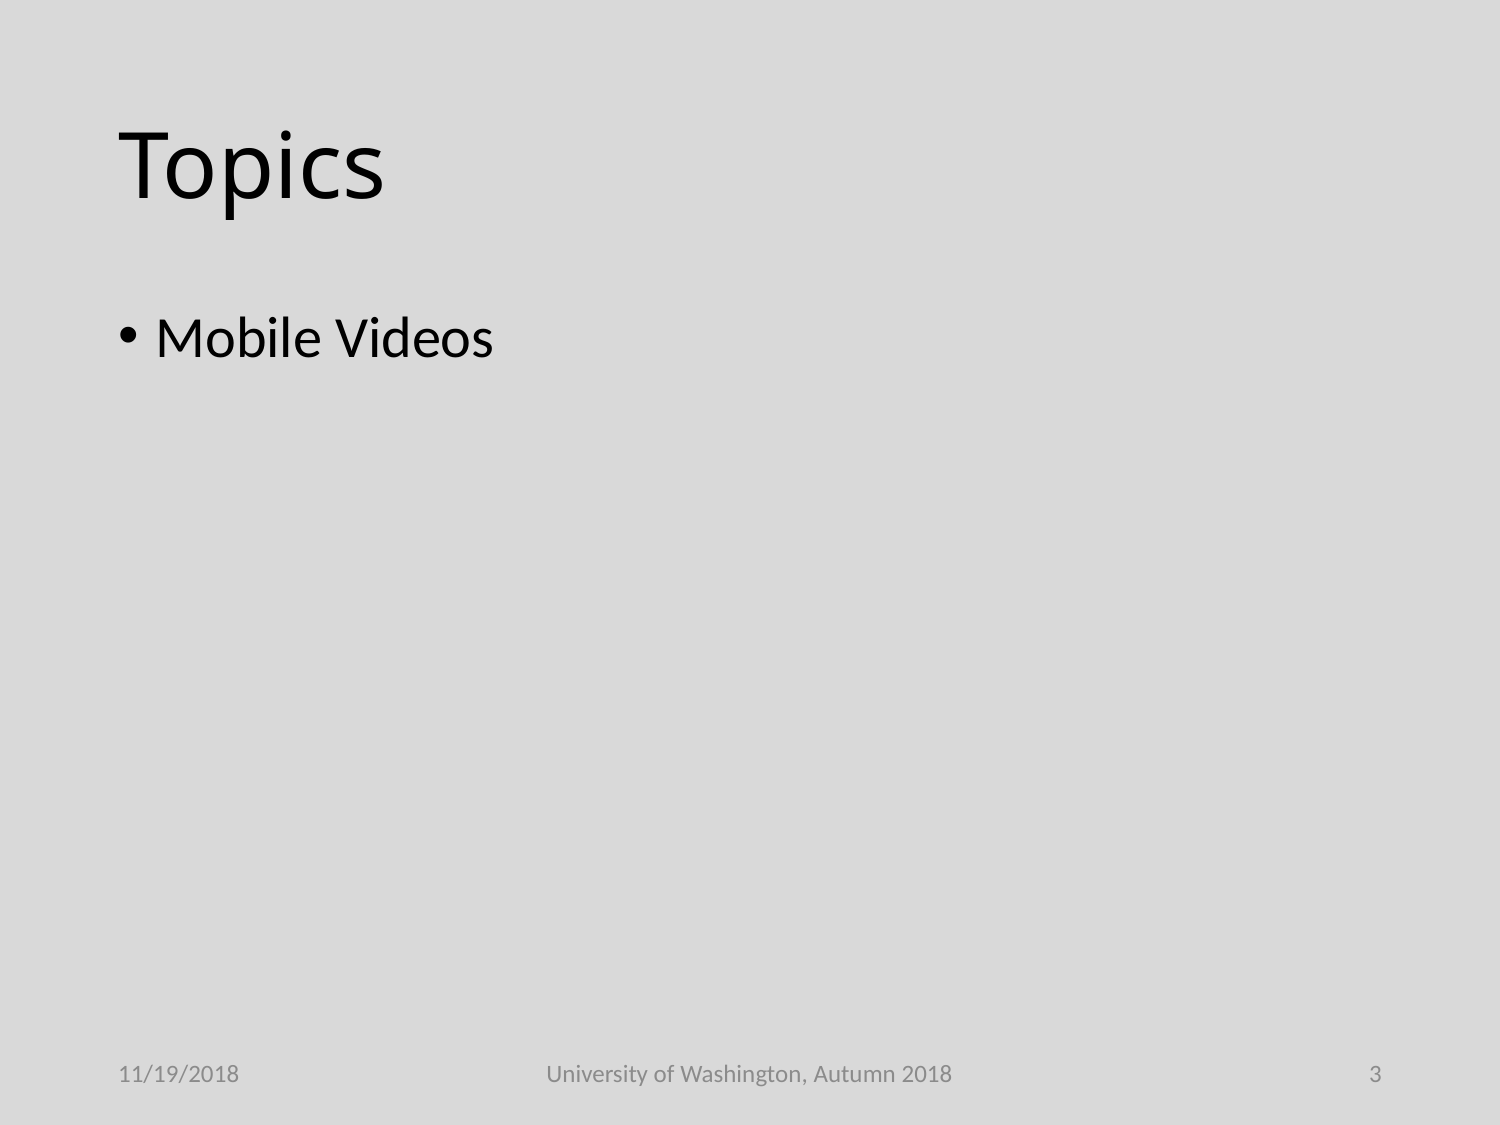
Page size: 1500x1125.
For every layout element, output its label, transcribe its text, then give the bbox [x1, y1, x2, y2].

slide_number 3 [1059, 1042, 1397, 1103]
list Mobile Videos [103, 299, 1397, 1014]
footer University of Washington, Autumn 2018 [496, 1042, 1004, 1103]
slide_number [103, 1042, 441, 1103]
title Topics [103, 59, 1397, 278]
